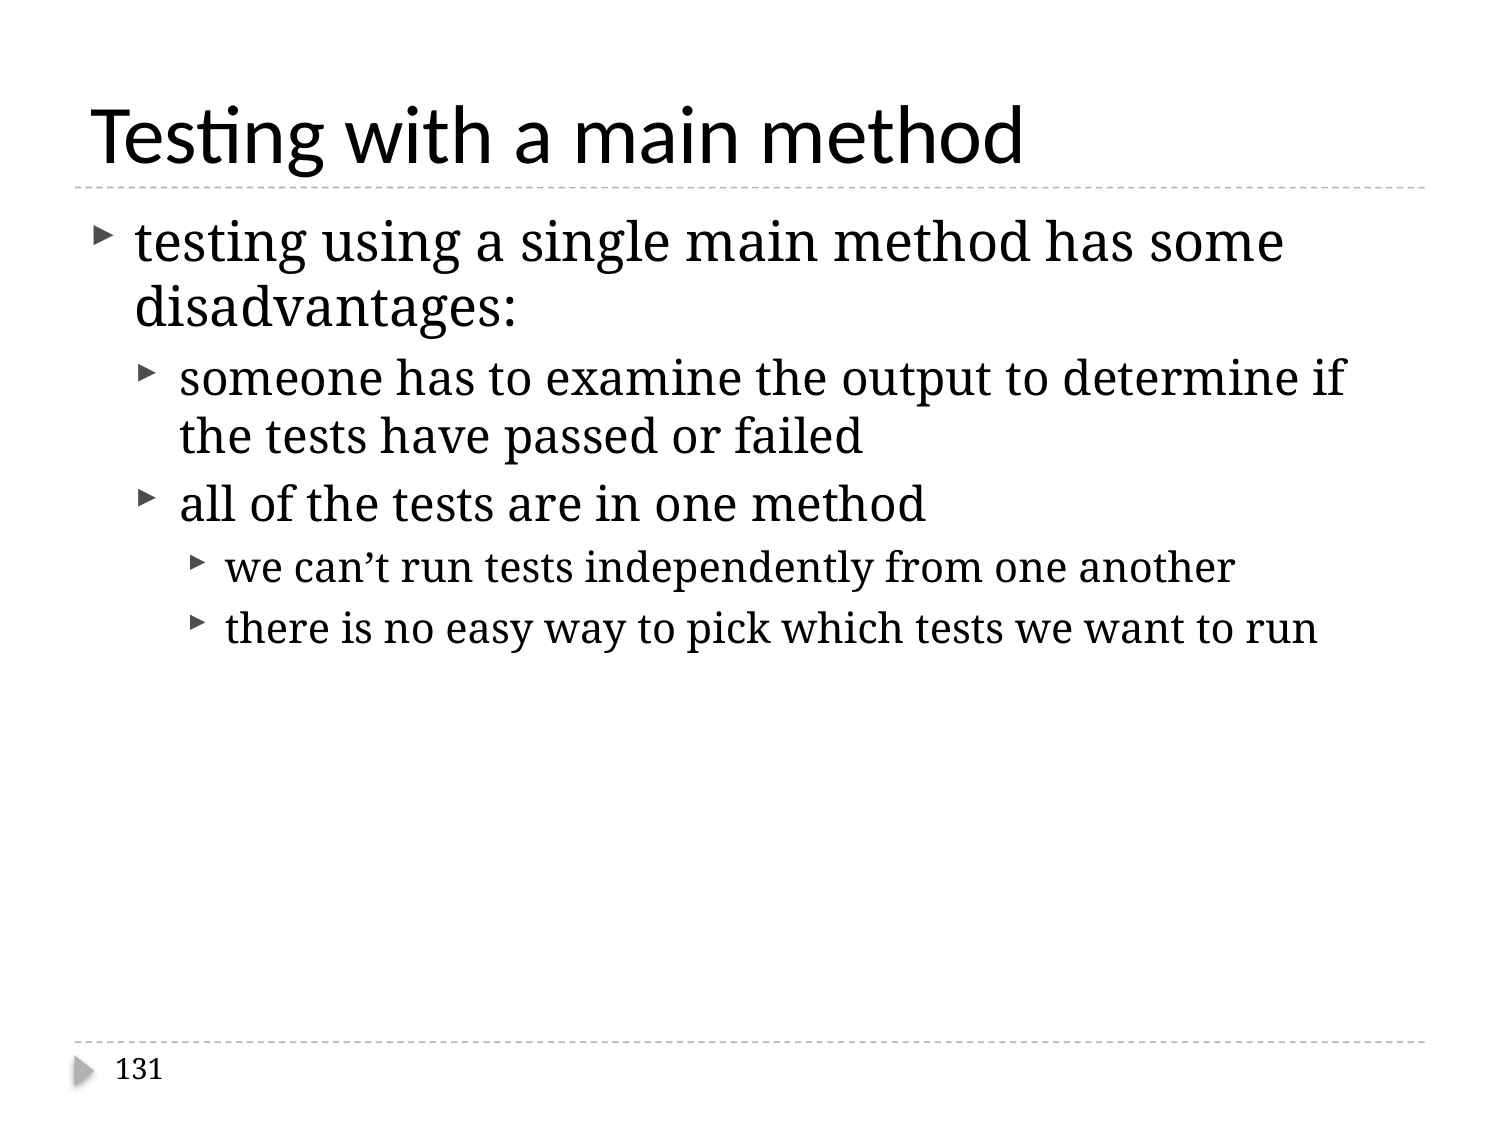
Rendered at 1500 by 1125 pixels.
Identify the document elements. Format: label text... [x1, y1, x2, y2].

slide_number 131 [100, 1042, 426, 1103]
title Testing with a main method [74, 24, 1426, 188]
list testing using a single main method has some disadvantages: someone has to examine the output to determine if the tests have passed or failed all of the tests are in one method we can’t run tests independently from one another there is no easy way to pick which tests we want to run [74, 199, 1426, 1011]
